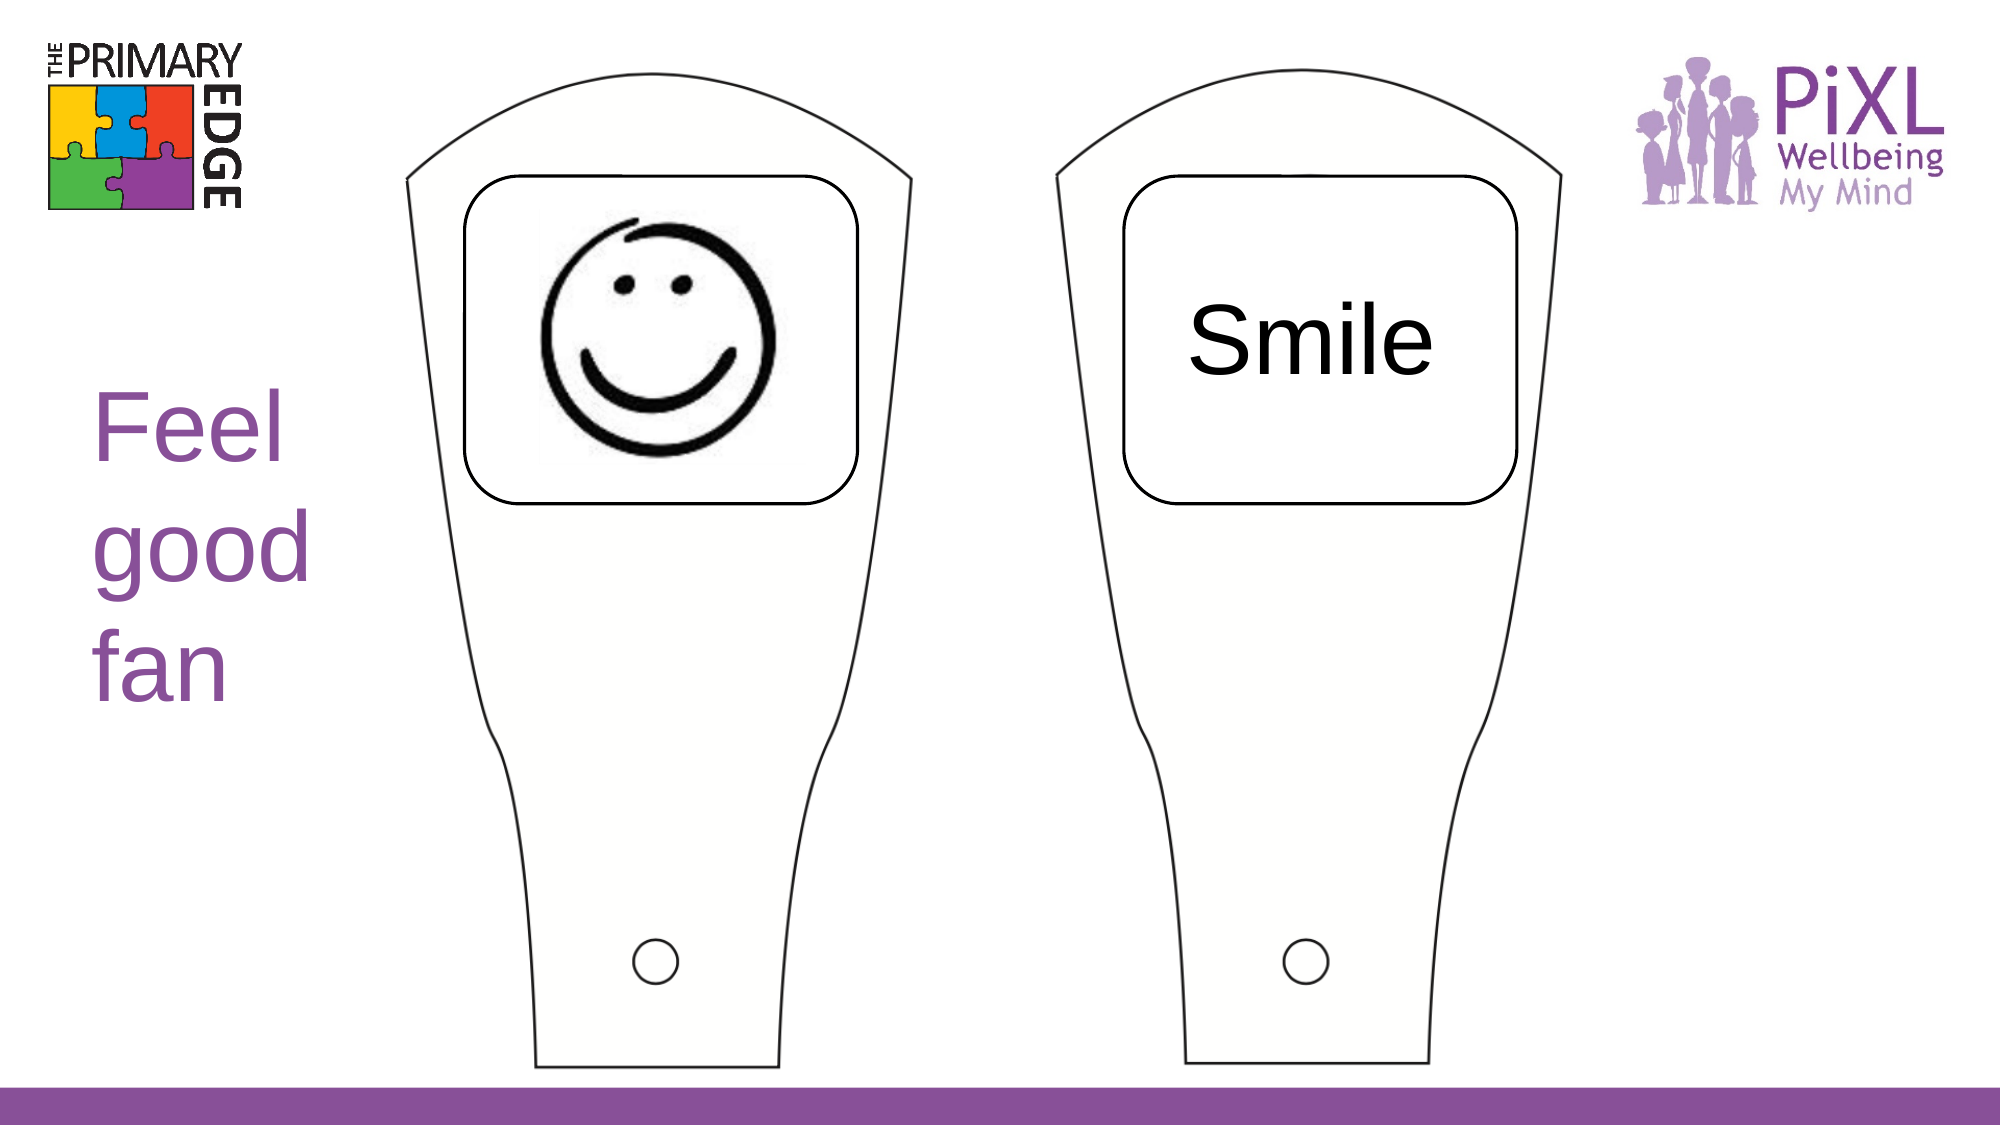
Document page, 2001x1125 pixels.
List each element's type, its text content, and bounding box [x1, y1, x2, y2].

picture [48, 43, 242, 210]
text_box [331, 37, 1609, 1086]
text_box Feel good fan [76, 354, 331, 729]
picture [1575, 1, 2000, 268]
picture [523, 209, 806, 478]
text_box [0, 1086, 2000, 1125]
